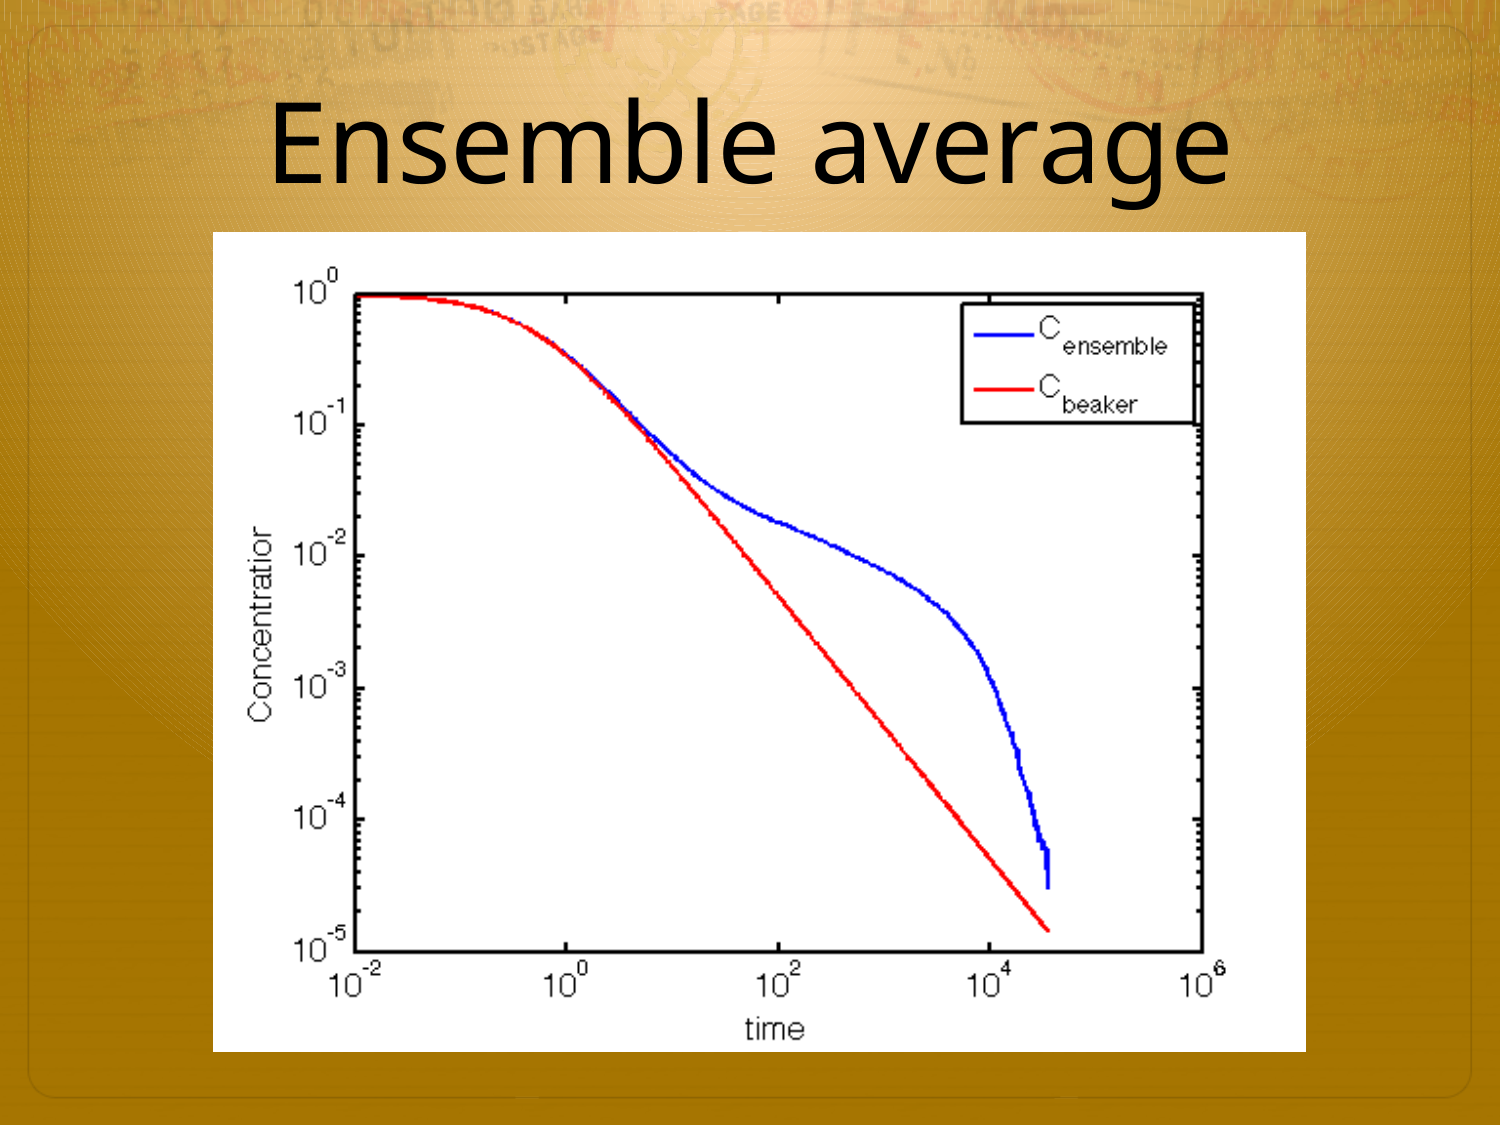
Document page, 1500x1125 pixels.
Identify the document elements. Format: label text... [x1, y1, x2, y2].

picture [0, 0, 1500, 1125]
title Ensemble average [93, 45, 1407, 233]
